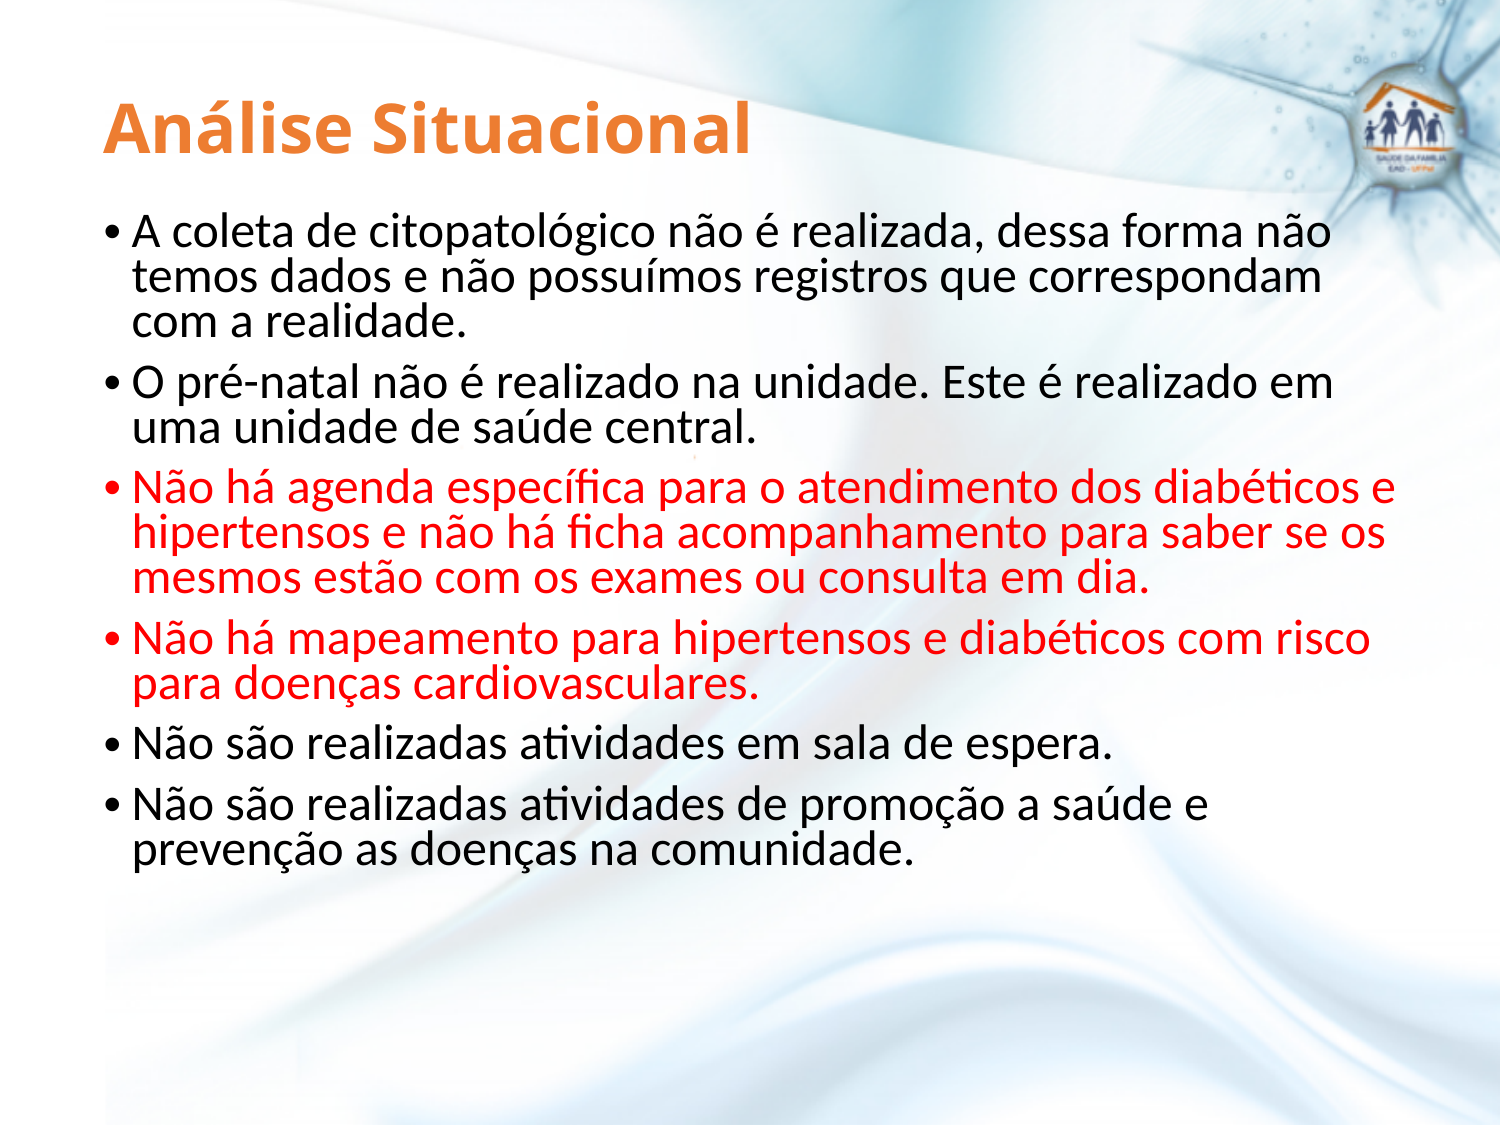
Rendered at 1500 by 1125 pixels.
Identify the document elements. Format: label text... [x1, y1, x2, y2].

list A coleta de citopatológico não é realizada, dessa forma não temos dados e não possuímos registros que correspondam com a realidade. O pré-natal não é realizado na unidade. Este é realizado em uma unidade de saúde central. Não há agenda específica para o atendimento dos diabéticos e hipertensos e não há ficha acompanhamento para saber se os mesmos estão com os exames ou consulta em dia. Não há mapeamento para hipertensos e diabéticos com risco para doenças cardiovasculares. Não são realizadas atividades em sala de espera. Não são realizadas atividades de promoção a saúde e prevenção as doenças na comunidade. [88, 203, 1436, 1024]
text_box Análise Situacional [88, 59, 1383, 202]
picture [0, 0, 1500, 1125]
